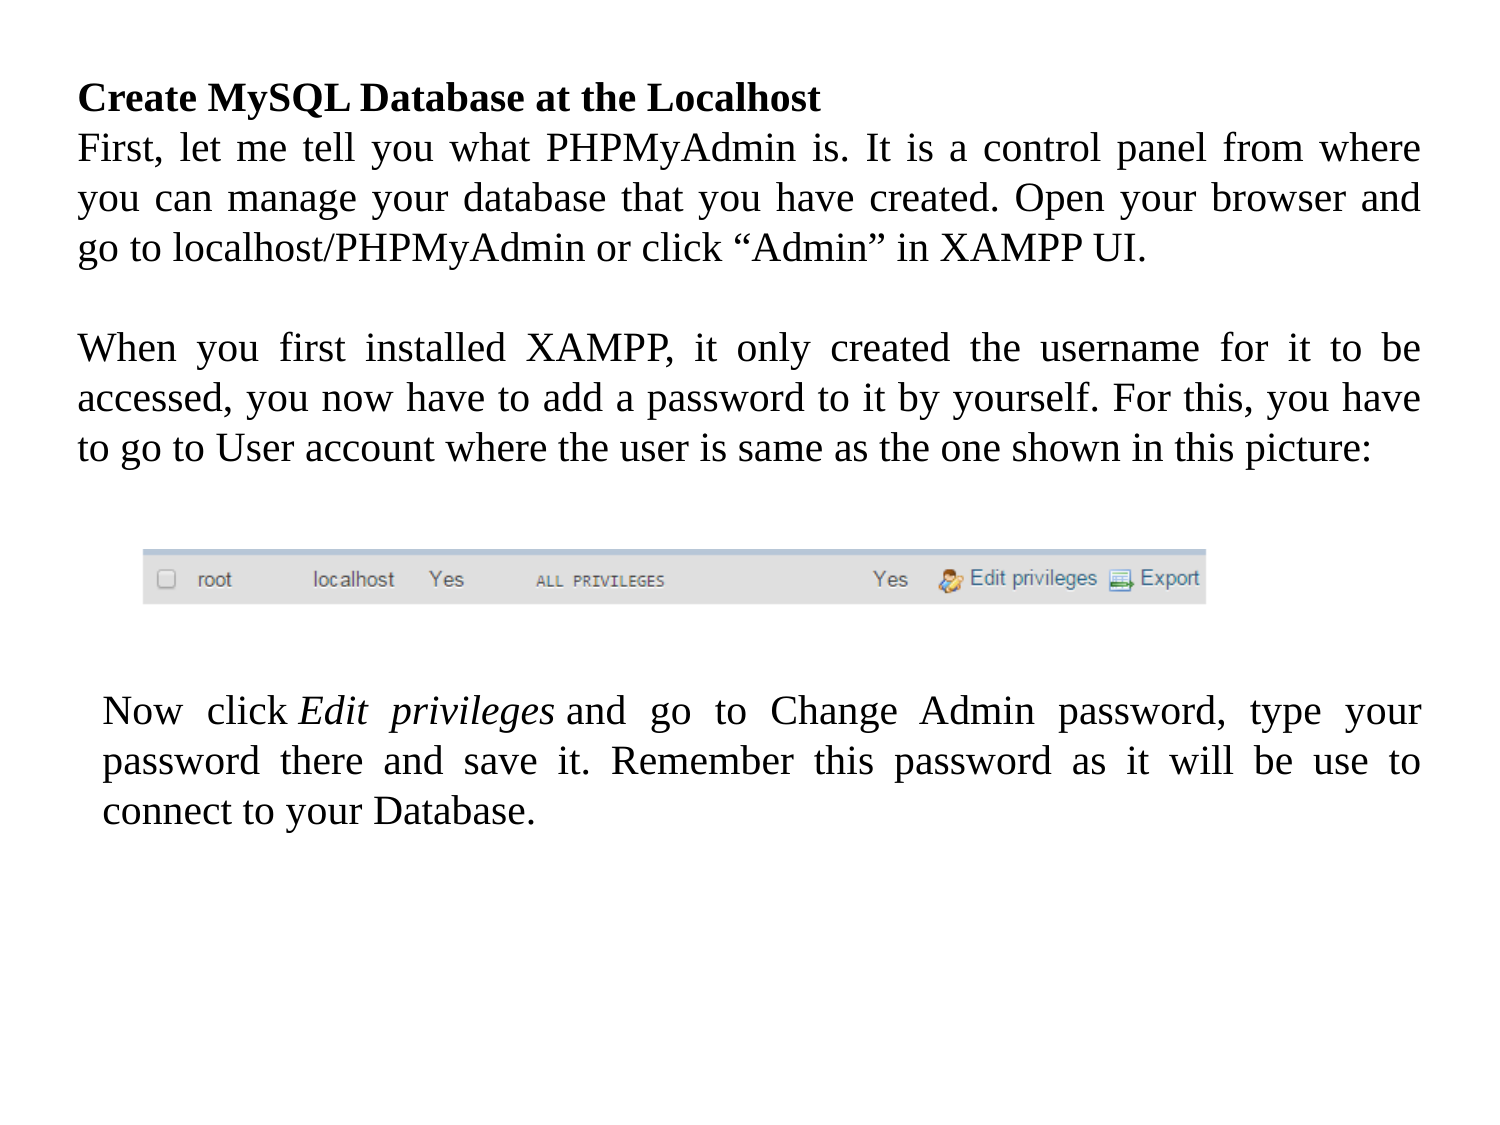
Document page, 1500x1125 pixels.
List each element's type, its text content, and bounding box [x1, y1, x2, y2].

picture [137, 549, 1323, 626]
text_box Now click Edit privileges and go to Change Admin password, type your password there and save it. Remember this password as it will be use to connect to your Database. [87, 675, 1438, 840]
text_box Create MySQL Database at the Localhost First, let me tell you what PHPMyAdmin is. It is a control panel from where you can manage your database that you have created. Open your browser and go to localhost/PHPMyAdmin or click “Admin” in XAMPP UI. When you first installed XAMPP, it only created the username for it to be accessed, you now have to add a password to it by yourself. For this, you have to go to User account where the user is same as the one shown in this picture: [62, 62, 1438, 478]
